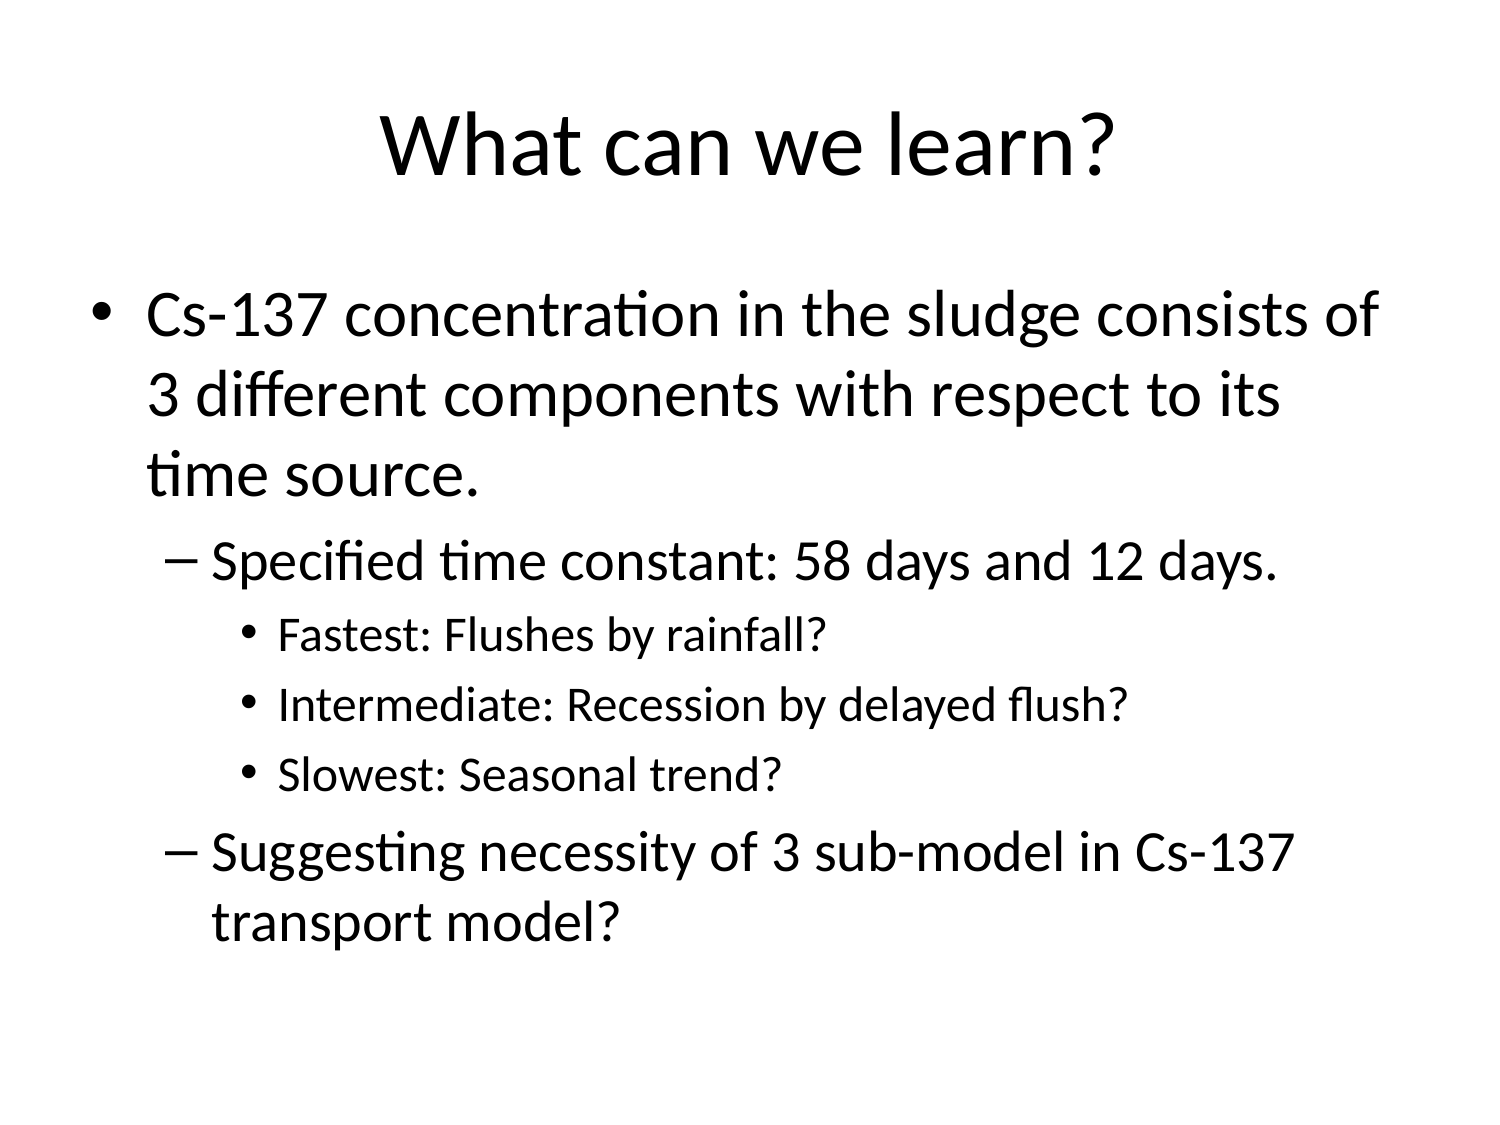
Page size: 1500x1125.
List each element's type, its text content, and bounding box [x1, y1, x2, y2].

title What can we learn? [75, 45, 1425, 233]
list Cs-137 concentration in the sludge consists of 3 different components with respect to its time source. Specified time constant: 58 days and 12 days. Fastest: Flushes by rainfall? Intermediate: Recession by delayed flush? Slowest: Seasonal trend? Suggesting necessity of 3 sub-model in Cs-137 transport model? [75, 262, 1425, 1005]
